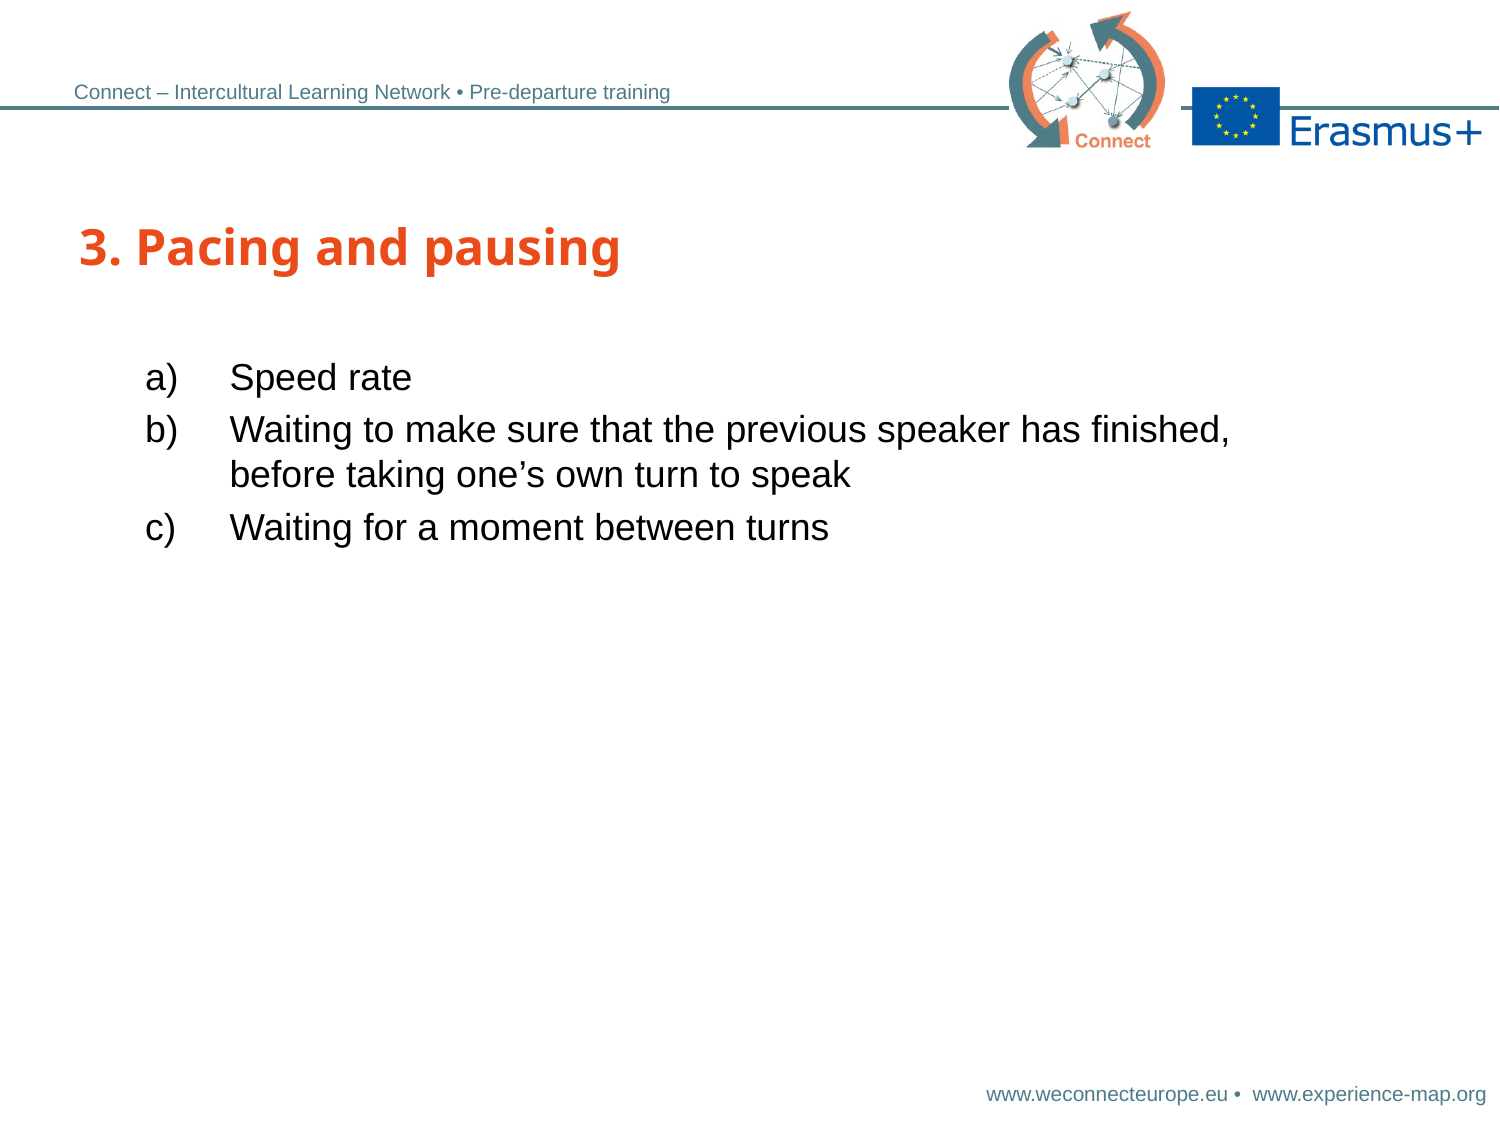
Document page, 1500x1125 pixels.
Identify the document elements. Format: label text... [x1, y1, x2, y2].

list 3. Pacing and pausing Speed rate Waiting to make sure that the previous speaker has finished, before taking one’s own turn to speak Waiting for a moment between turns [64, 208, 1353, 934]
picture [1009, 11, 1498, 162]
